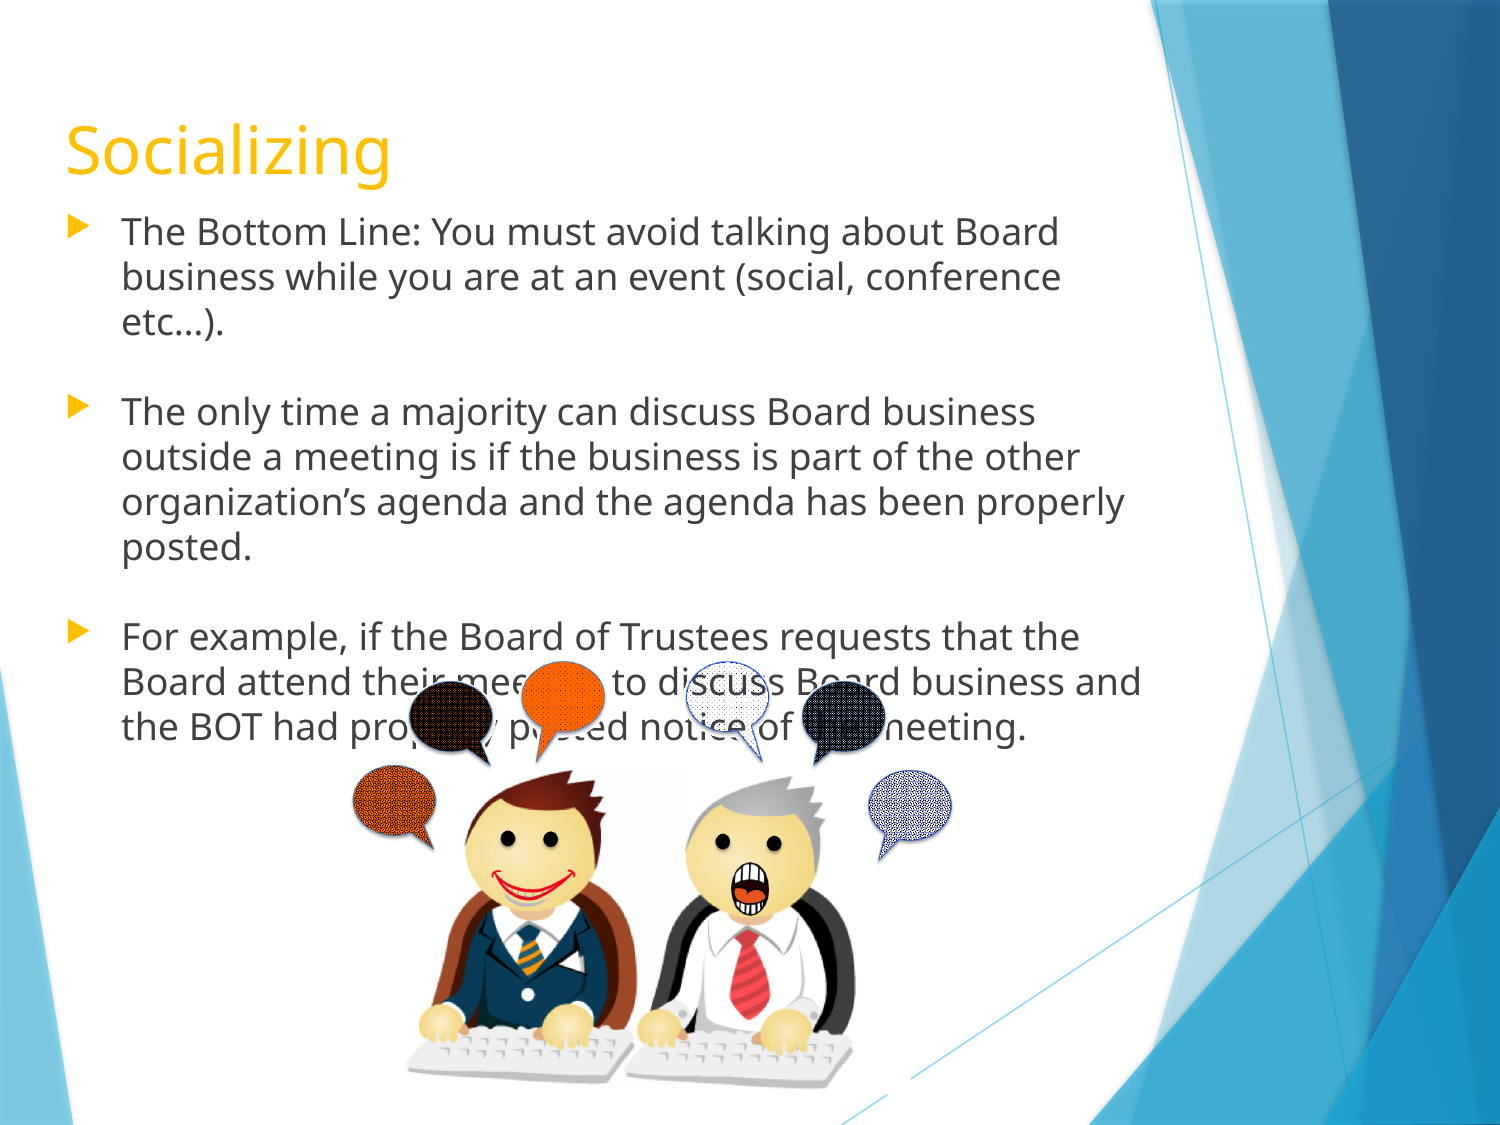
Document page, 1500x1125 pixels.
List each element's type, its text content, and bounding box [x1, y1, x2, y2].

title Socializing [50, 99, 1325, 200]
picture [298, 636, 1001, 1113]
list The Bottom Line: You must avoid talking about Board business while you are at an event (social, conference etc…). The only time a majority can discuss Board business outside a meeting is if the business is part of the other organization’s agenda and the agenda has been properly posted. For example, if the Board of Trustees requests that the Board attend their meeting to discuss Board business and the BOT had properly posted notice of the meeting. [50, 200, 1188, 1113]
